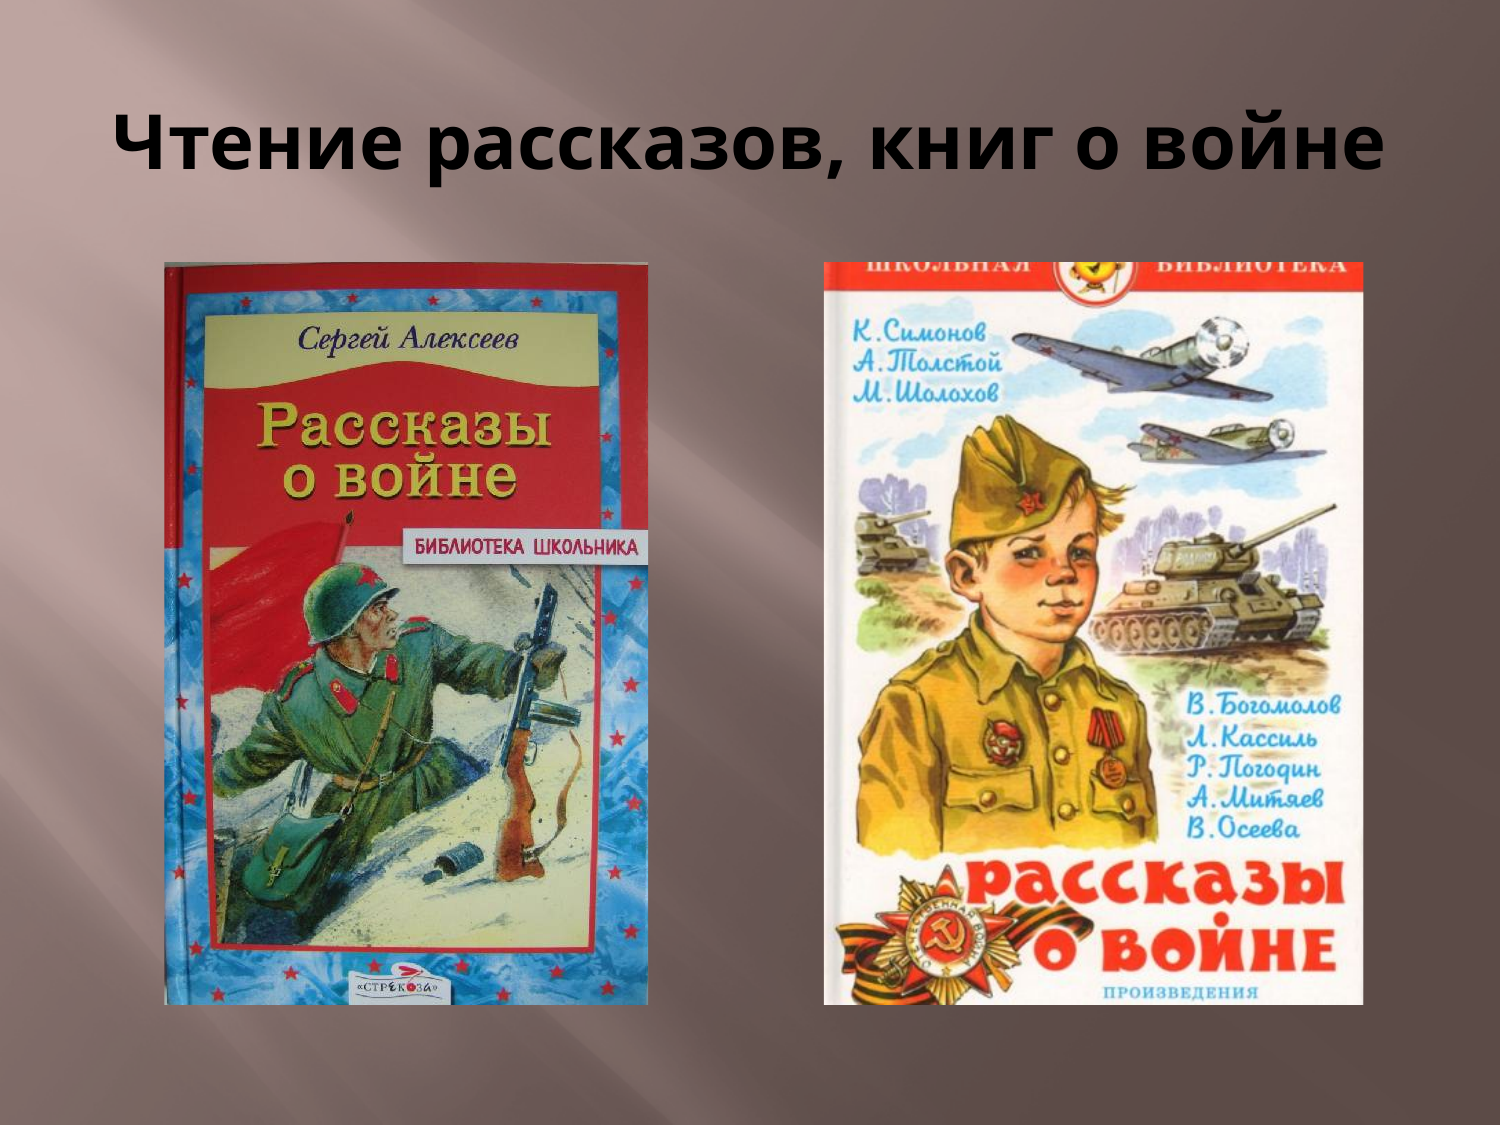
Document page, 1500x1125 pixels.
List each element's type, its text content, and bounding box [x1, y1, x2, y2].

title Чтение рассказов, книг о войне [75, 45, 1425, 233]
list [823, 262, 1364, 1006]
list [164, 262, 649, 1006]
